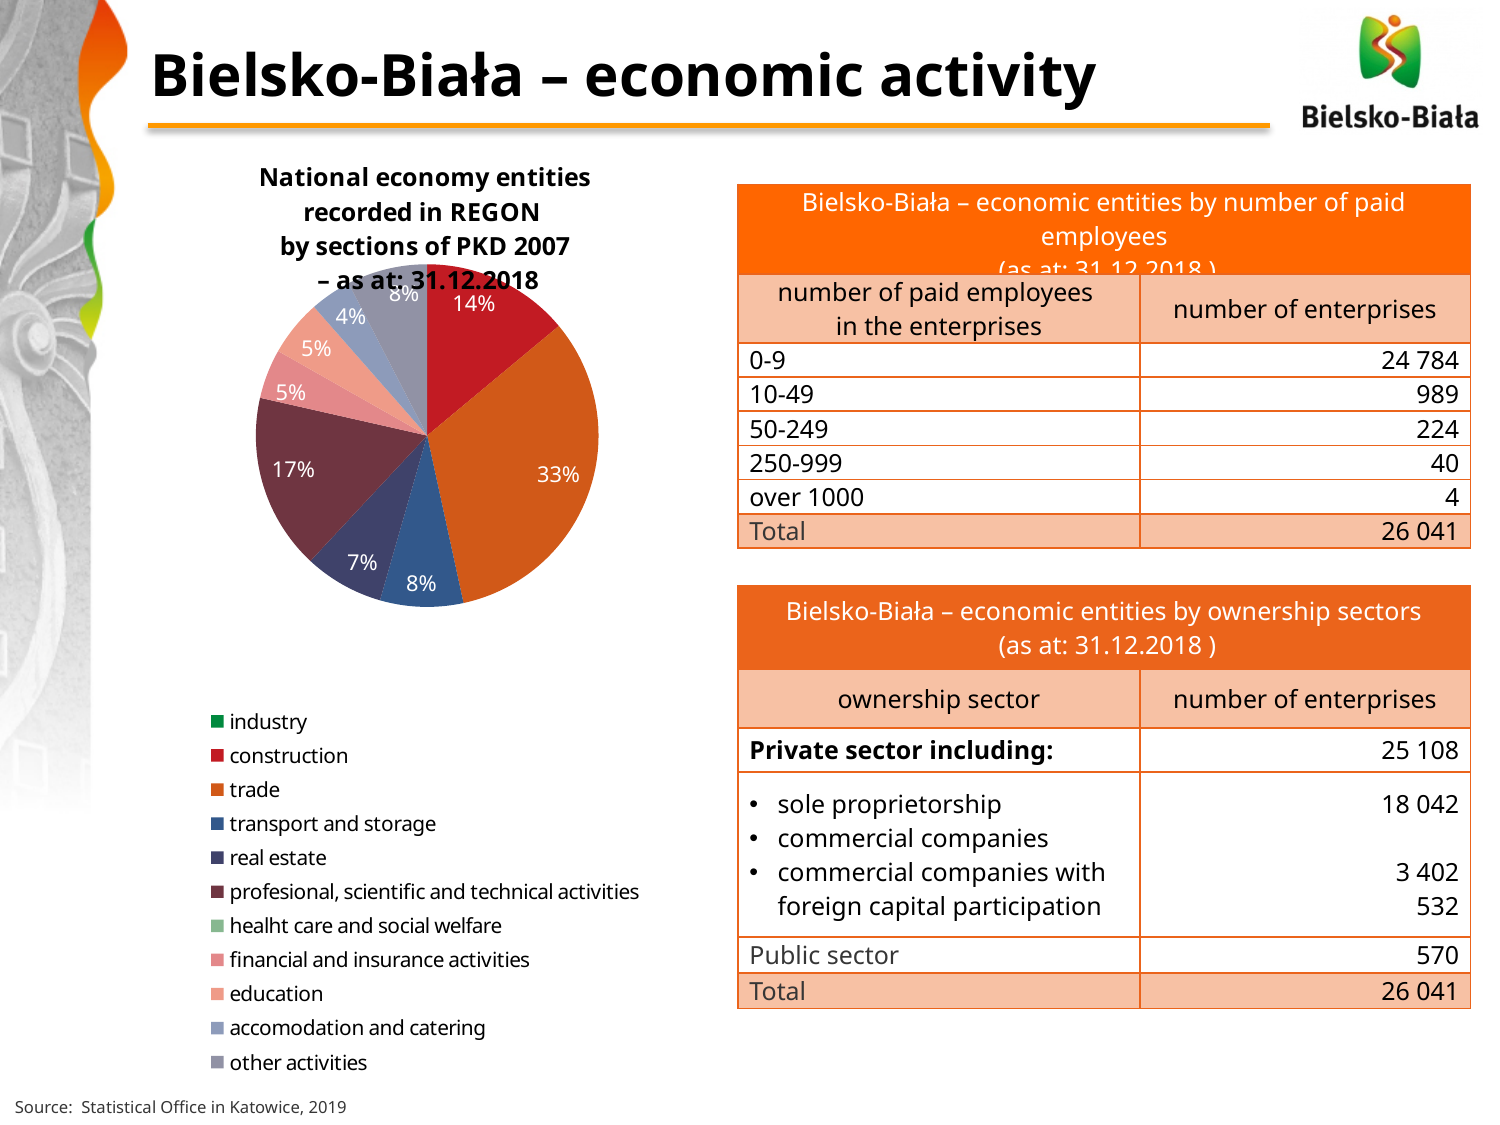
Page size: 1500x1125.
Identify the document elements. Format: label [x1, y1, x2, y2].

picture [0, 0, 1500, 1121]
chart [147, 125, 704, 1083]
